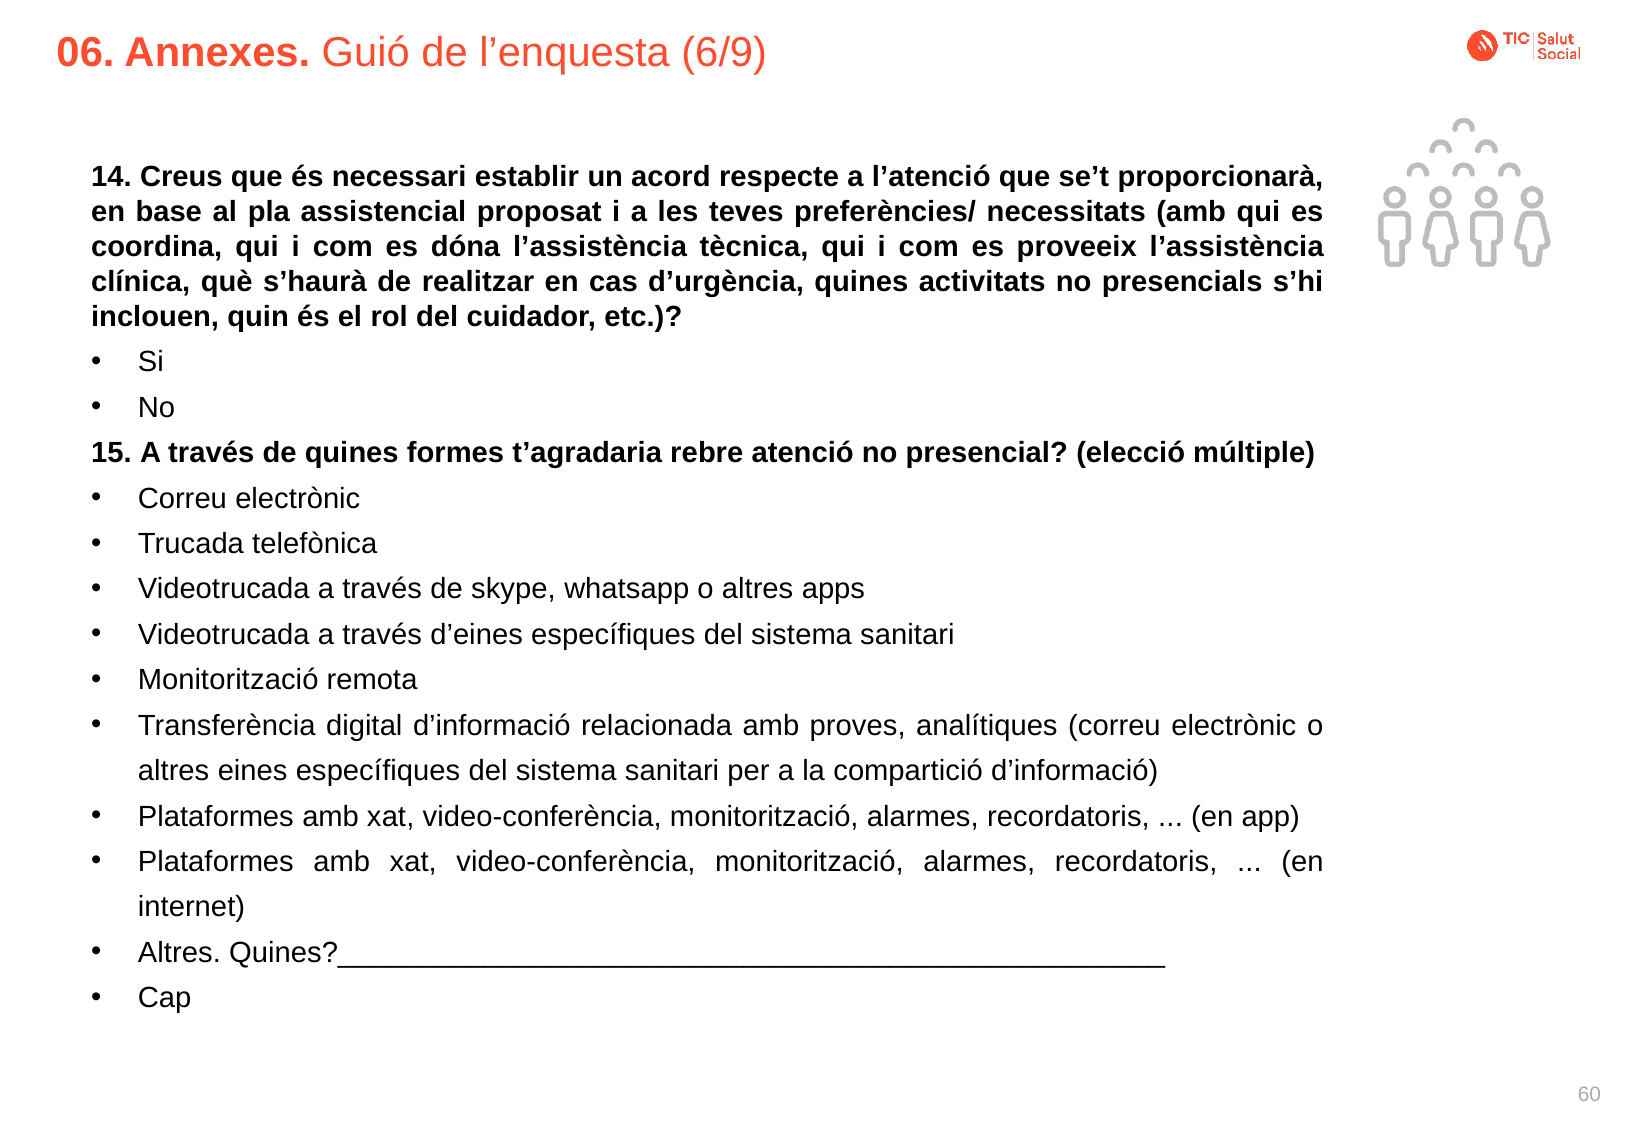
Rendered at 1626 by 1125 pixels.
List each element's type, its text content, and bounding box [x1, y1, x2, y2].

picture [1467, 30, 1580, 61]
text_box 14. Creus que és necessari establir un acord respecte a l’atenció que se’t proporcionarà, en base al pla assistencial proposat i a les teves preferències/ necessitats (amb qui es coordina, qui i com es dóna l’assistència tècnica, qui i com es proveeix l’assistència clínica, què s’haurà de realitzar en cas d’urgència, quines activitats no presencials s’hi inclouen, quin és el rol del cuidador, etc.)? Si No 15. A través de quines formes t’agradaria rebre atenció no presencial? (elecció múltiple) Correu electrònic Trucada telefònica Videotrucada a través de skype, whatsapp o altres apps Videotrucada a través d’eines específiques del sistema sanitari Monitorització remota Transferència digital d’informació relacionada amb proves, analítiques (correu electrònic o altres eines específiques del sistema sanitari per a la compartició d’informació) Plataformes amb xat, video-conferència, monitorització, alarmes, recordatoris, ... (en app) Plataformes amb xat, video-conferència, monitorització, alarmes, recordatoris, ... (en internet) Altres. Quines?___________________________________________________ Cap [76, 150, 1340, 1021]
text_box 06. Annexes. Guió de l’enquesta (6/9) [41, 17, 1268, 82]
picture [1355, 99, 1573, 279]
